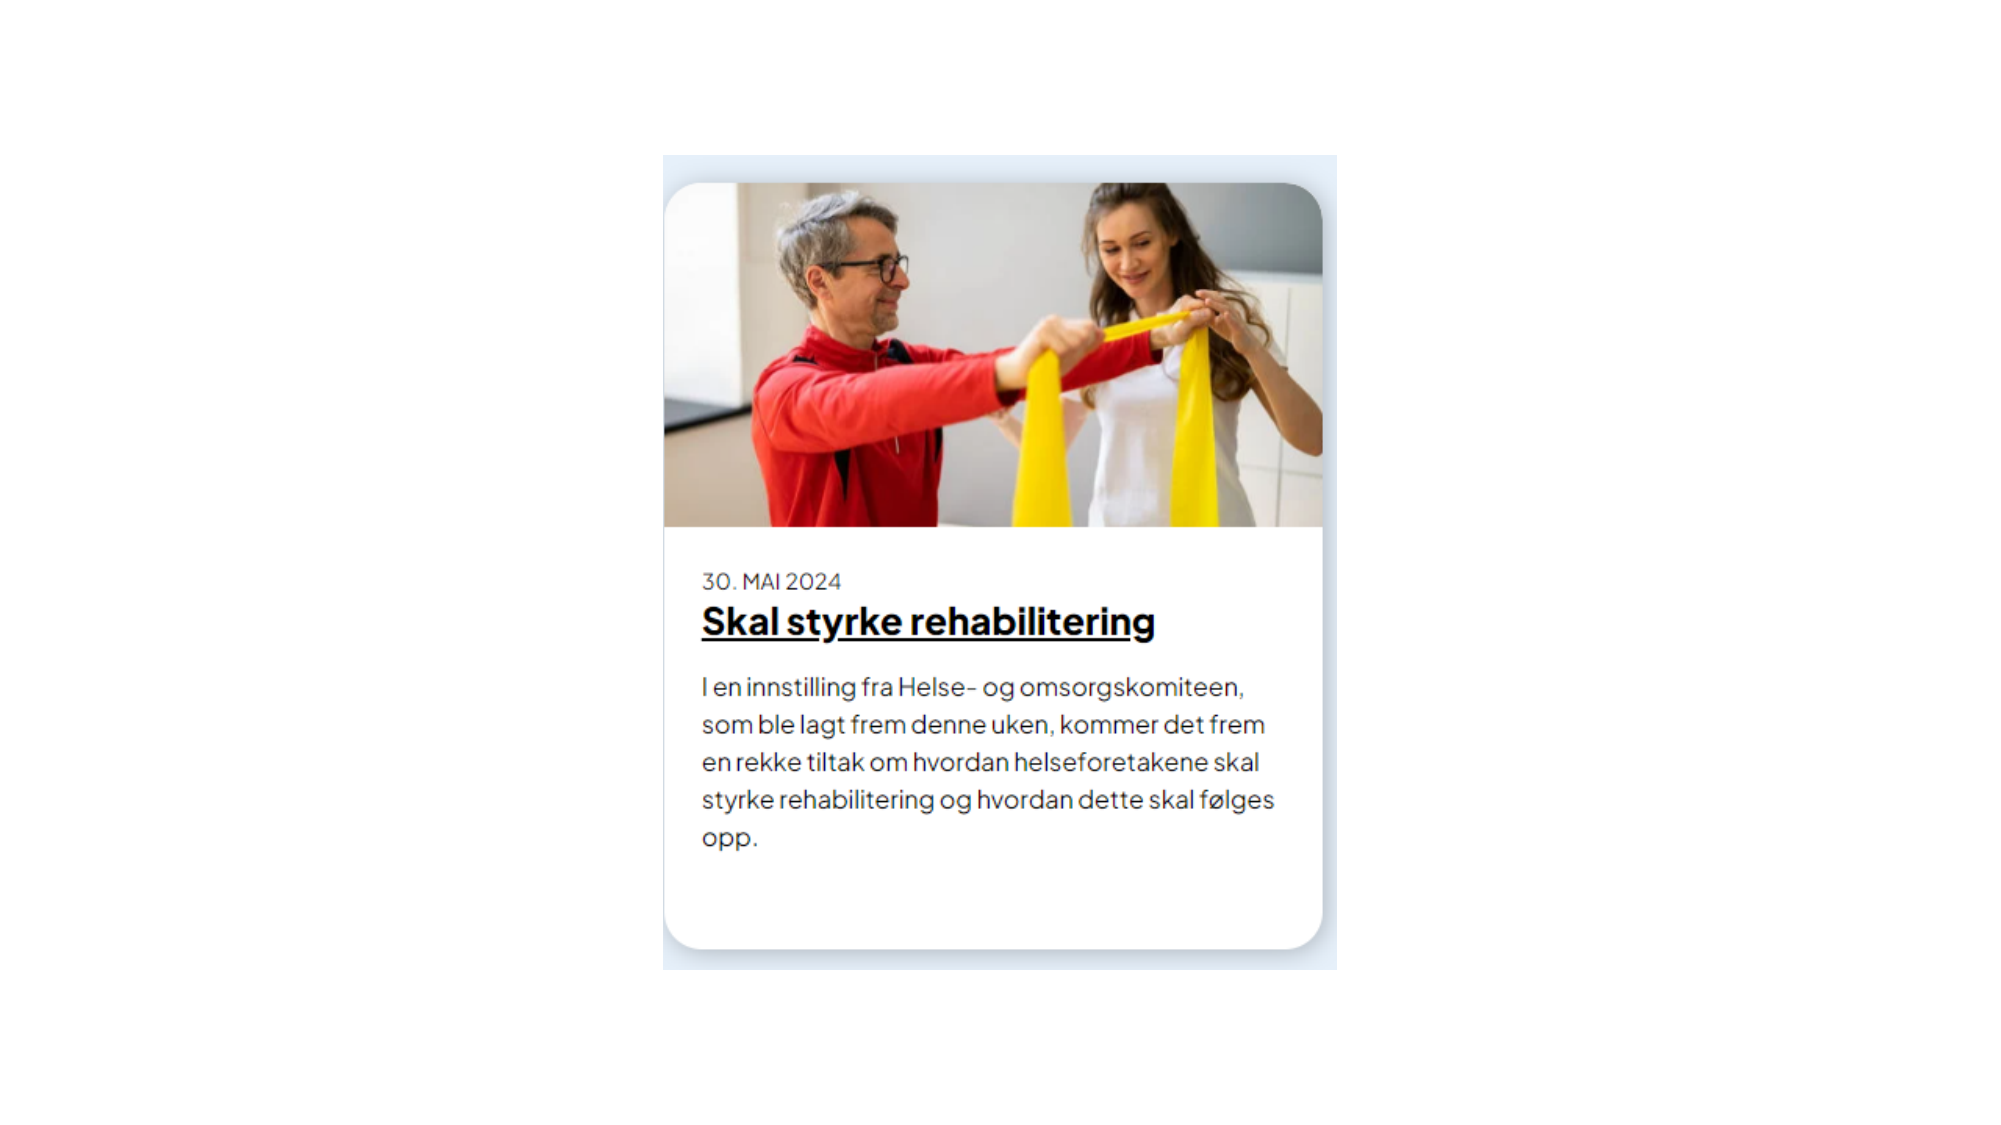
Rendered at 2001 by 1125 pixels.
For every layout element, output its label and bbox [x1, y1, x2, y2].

picture [663, 155, 1337, 970]
